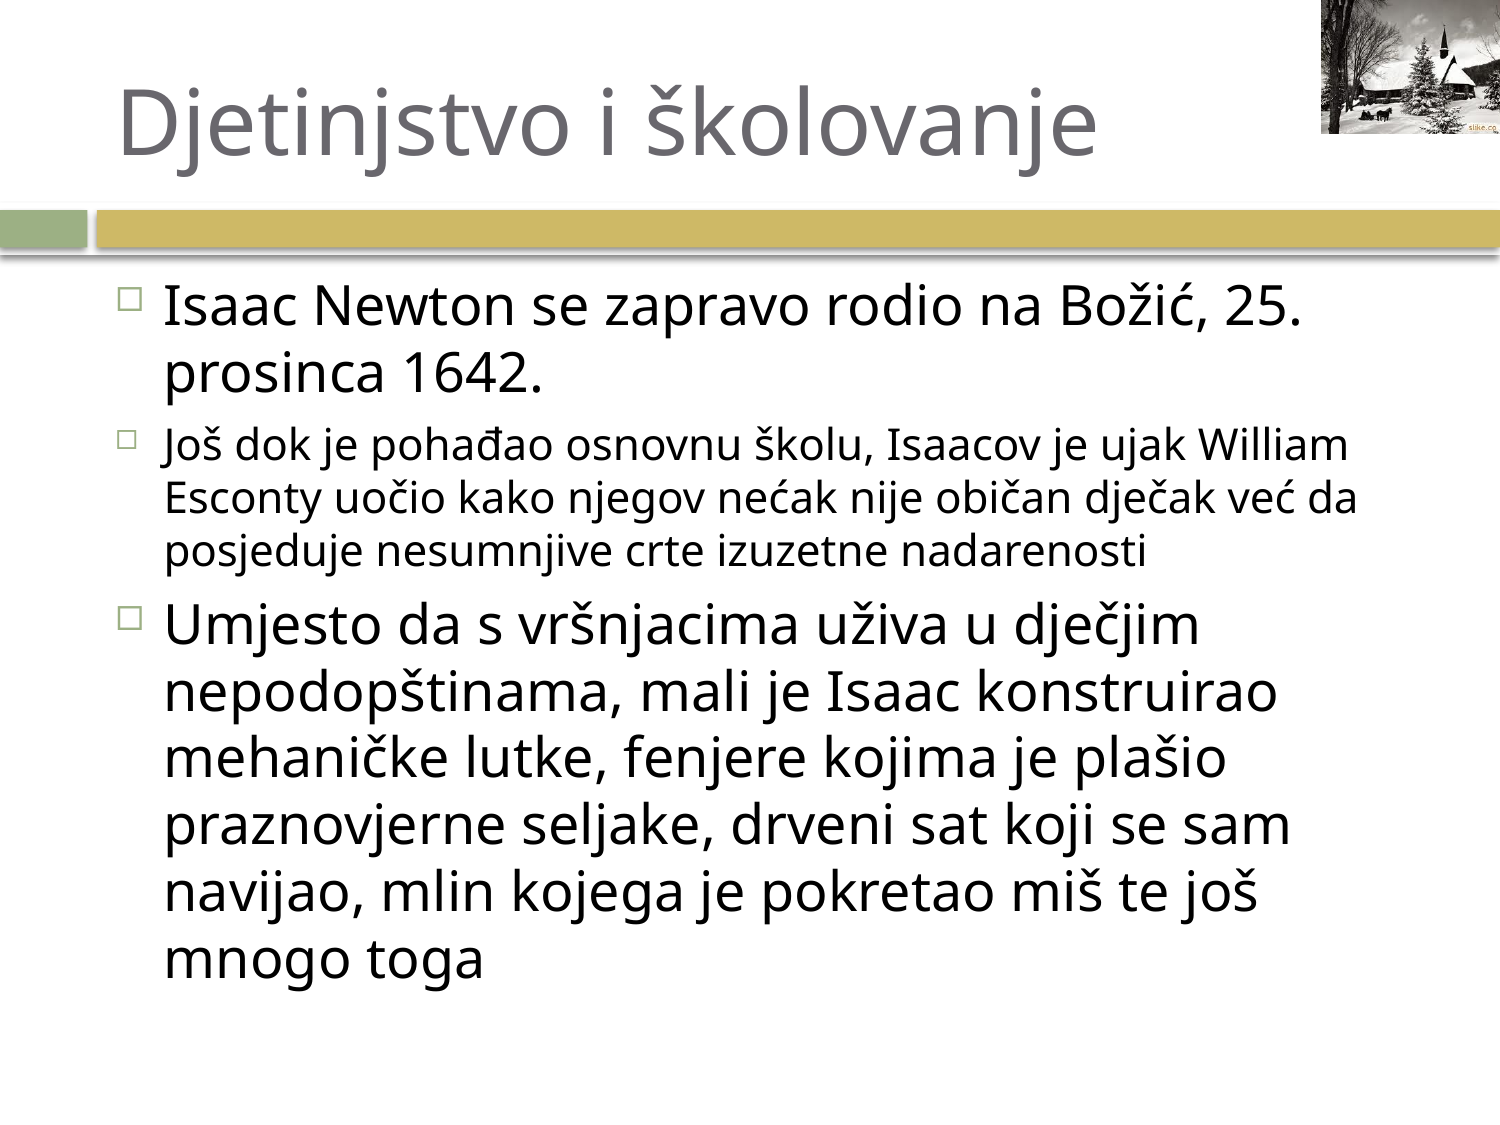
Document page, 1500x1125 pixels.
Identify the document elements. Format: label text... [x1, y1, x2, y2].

picture [1320, 0, 1500, 135]
title Djetinjstvo i školovanje [100, 37, 1438, 200]
list Isaac Newton se zapravo rodio na Božić, 25. prosinca 1642. Još dok je pohađao osnovnu školu, Isaacov je ujak William Esconty uočio kako njegov nećak nije običan dječak već da posjeduje nesumnjive crte izuzetne nadarenosti Umjesto da s vršnjacima uživa u dječjim nepodopštinama, mali je Isaac konstruirao mehaničke lutke, fenjere kojima je plašio praznovjerne seljake, drveni sat koji se sam navijao, mlin kojega je pokretao miš te još mnogo toga [100, 262, 1438, 1000]
